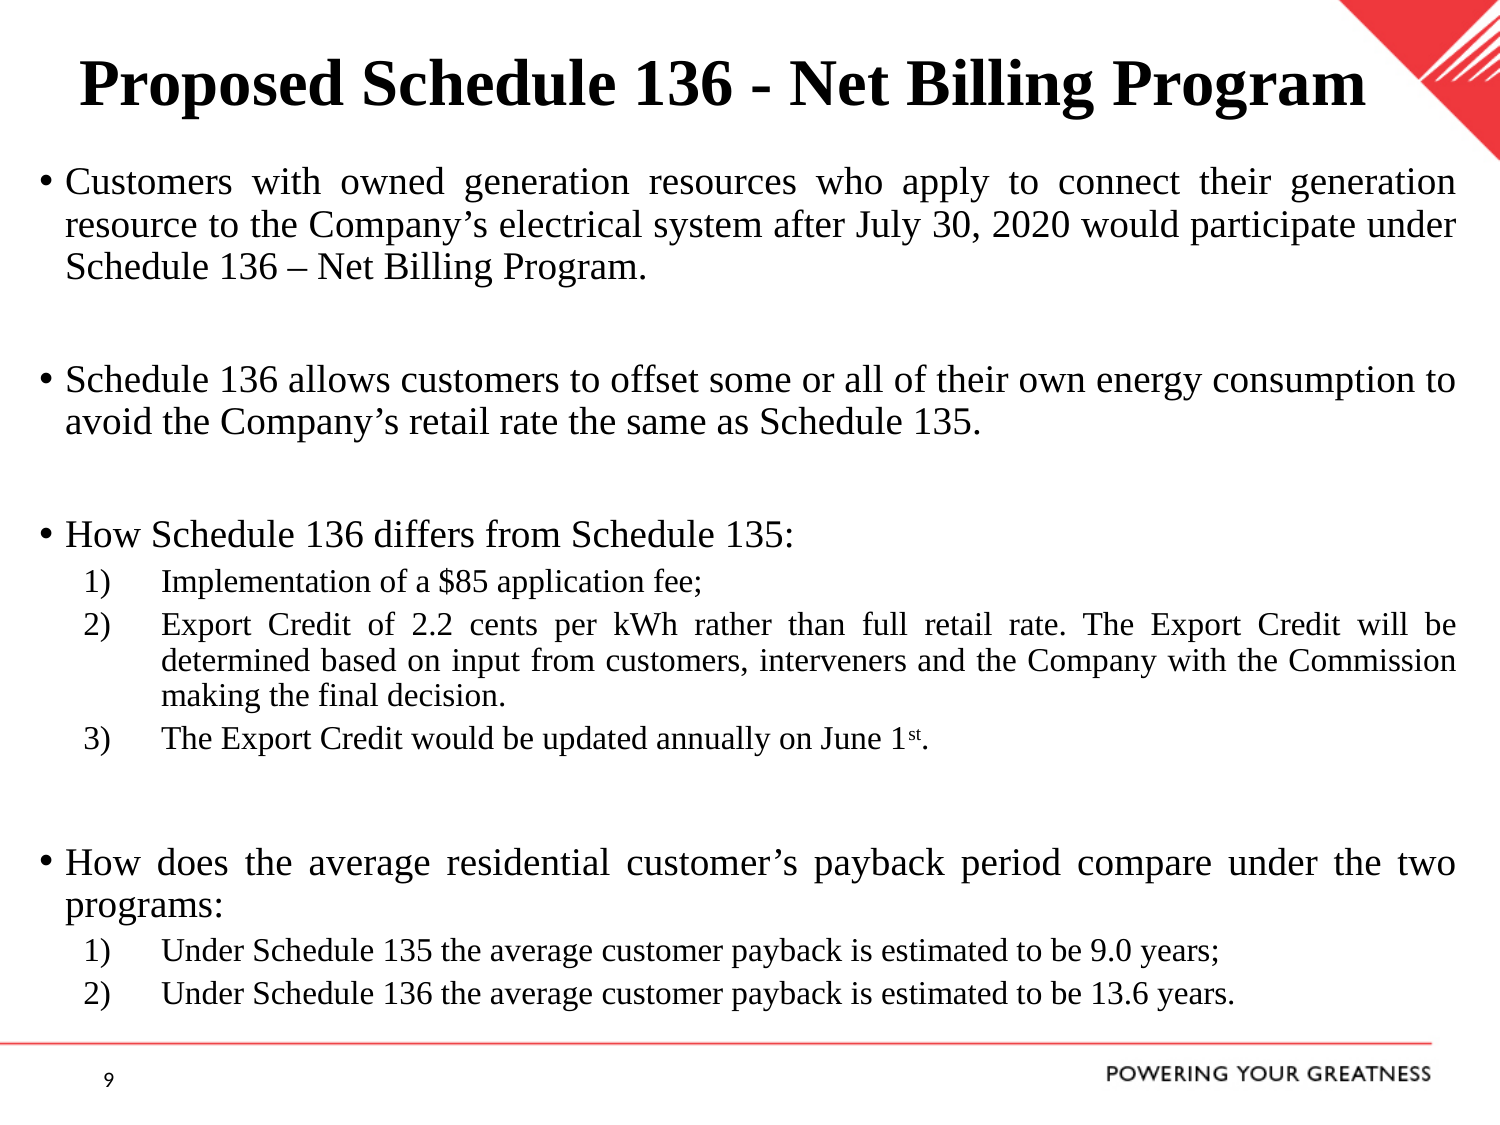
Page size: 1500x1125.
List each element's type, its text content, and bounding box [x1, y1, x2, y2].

slide_number 9 [88, 1058, 225, 1118]
list Customers with owned generation resources who apply to connect their generation resource to the Company’s electrical system after July 30, 2020 would participate under Schedule 136 – Net Billing Program. Schedule 136 allows customers to offset some or all of their own energy consumption to avoid the Company’s retail rate the same as Schedule 135. How Schedule 136 differs from Schedule 135: Implementation of a $85 application fee; Export Credit of 2.2 cents per kWh rather than full retail rate. The Export Credit will be determined based on input from customers, interveners and the Company with the Commission making the final decision. The Export Credit would be updated annually on June 1st. How does the average residential customer’s payback period compare under the two programs: Under Schedule 135 the average customer payback is estimated to be 9.0 years; Under Schedule 136 the average customer payback is estimated to be 13.6 years. [24, 153, 1475, 1022]
title Proposed Schedule 136 - Net Billing Program [24, 11, 1440, 153]
picture [0, 0, 1500, 1125]
